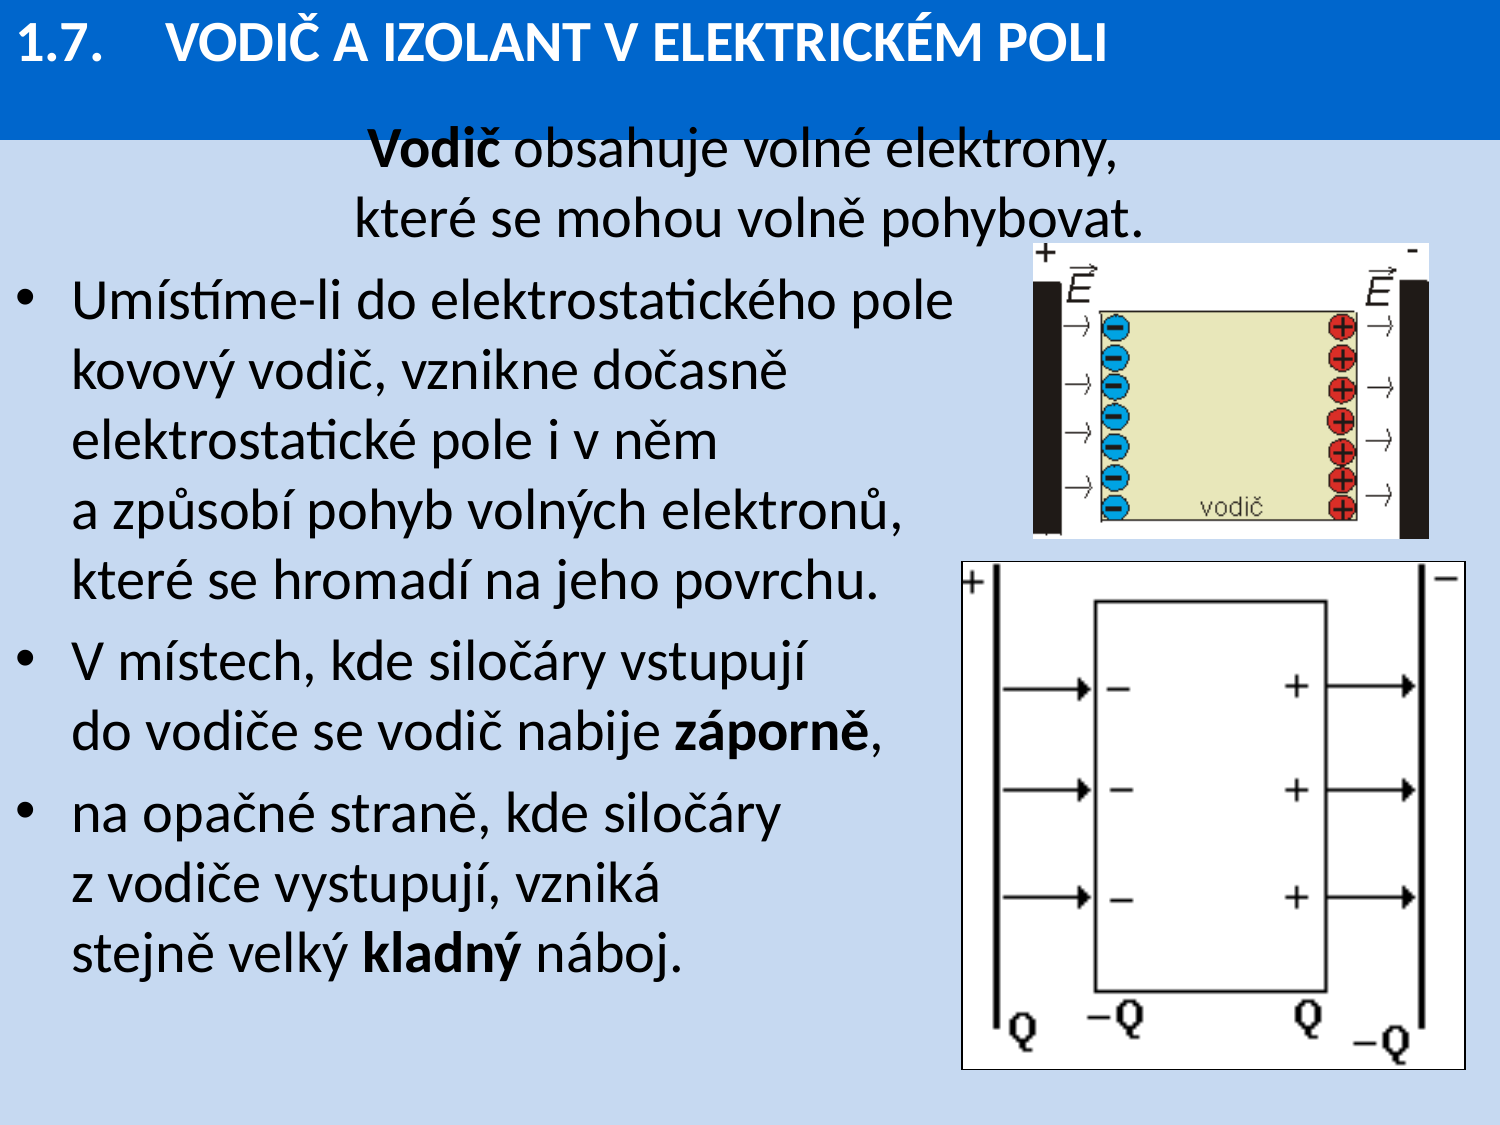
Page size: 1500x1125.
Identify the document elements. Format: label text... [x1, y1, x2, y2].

picture [962, 562, 1465, 1069]
picture [1033, 243, 1430, 540]
list Vodič obsahuje volné elektrony, které se mohou volně pohybovat. Umístíme-li do elektrostatického pole kovový vodič, vznikne dočasně elektrostatické pole i v něm a způsobí pohyb volných elektronů, které se hromadí na jeho povrchu. V místech, kde siločáry vstupují do vodiče se vodič nabije záporně, na opačné straně, kde siločáry z vodiče vystupují, vzniká stejně velký kladný náboj. [0, 101, 1500, 1005]
title 1.7. VODIČ A IZOLANT V ELEKTRICKÉM POLI [0, 0, 1500, 101]
